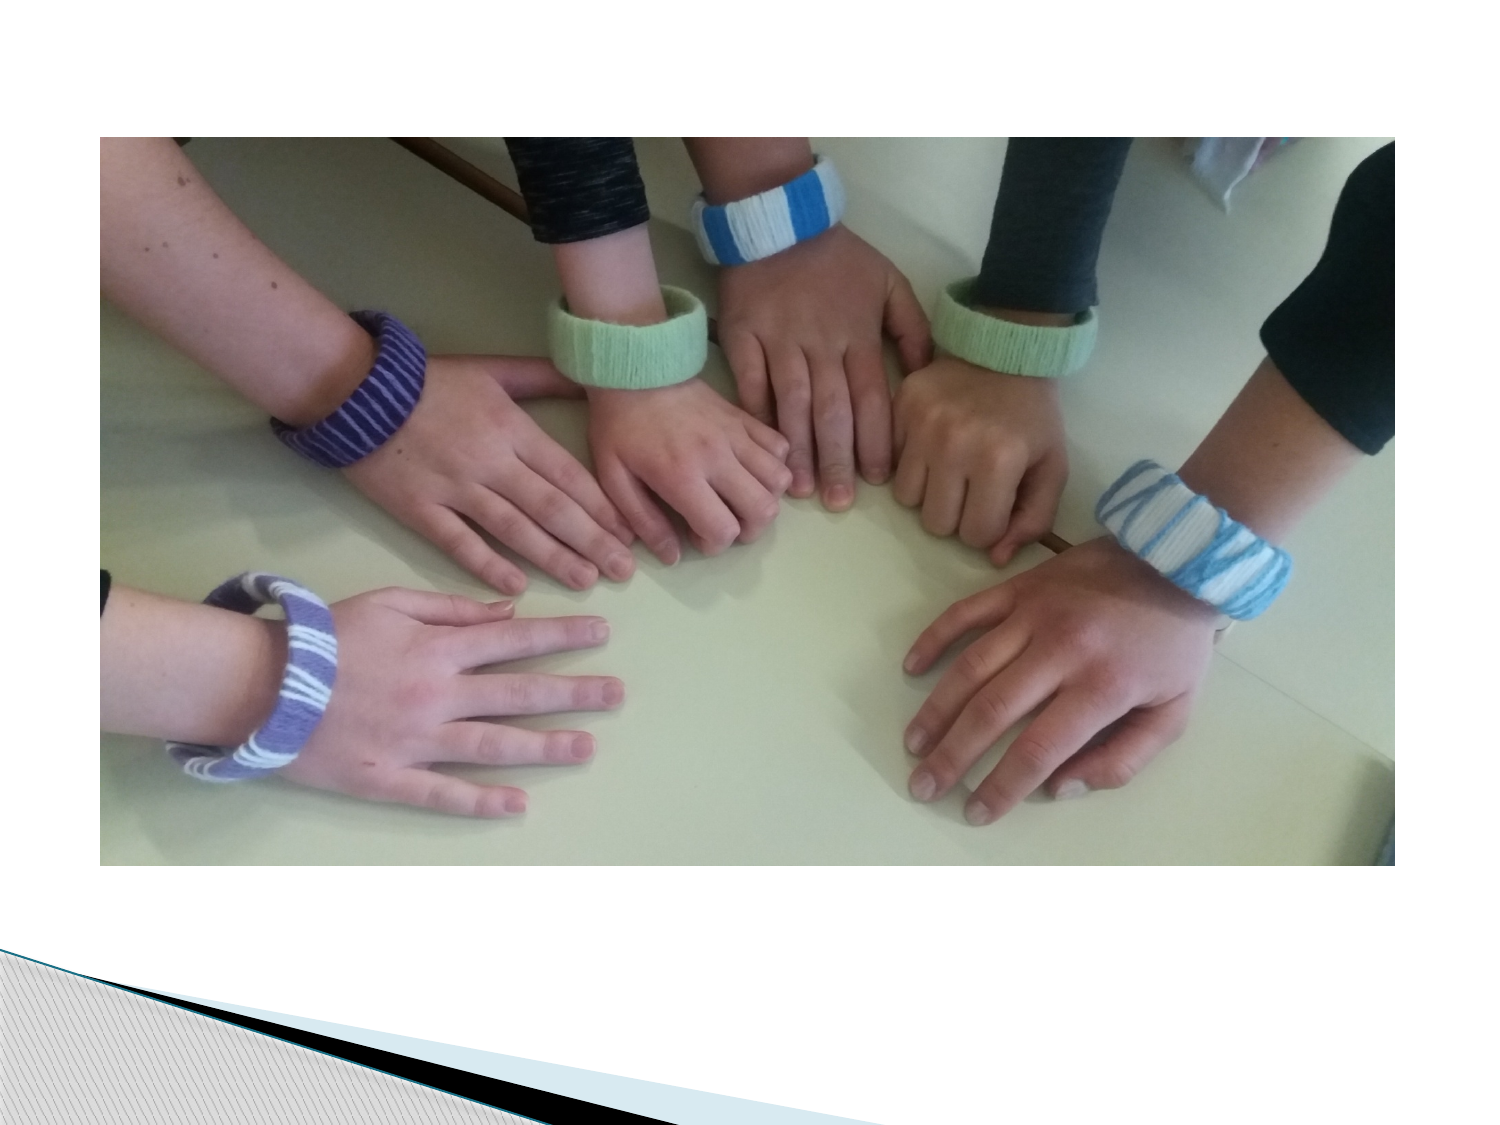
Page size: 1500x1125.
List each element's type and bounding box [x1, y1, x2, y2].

picture [100, 136, 1395, 866]
